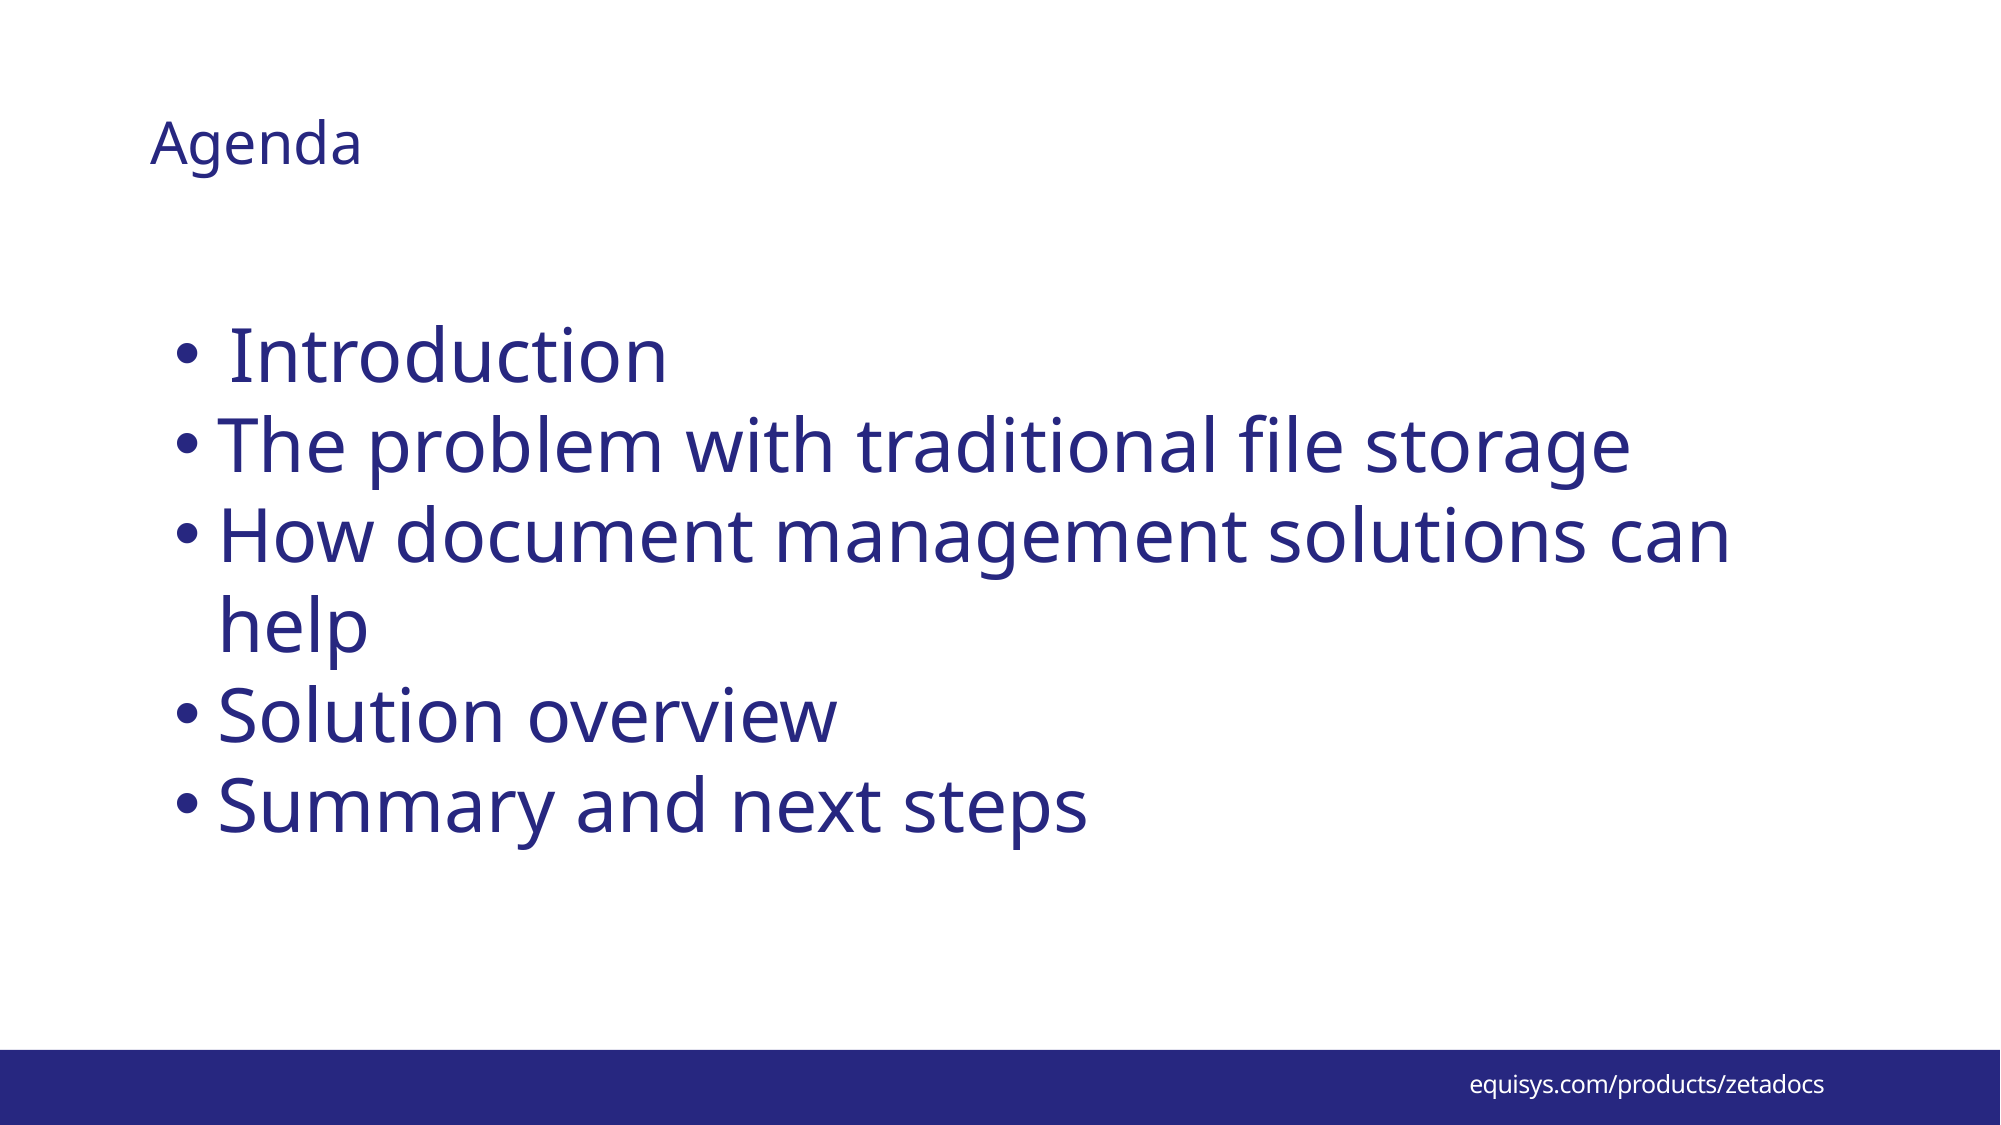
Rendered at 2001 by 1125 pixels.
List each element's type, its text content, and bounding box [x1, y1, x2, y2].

list Introduction The problem with traditional file storage How document management solutions can help Solution overview Summary and next steps [174, 299, 1825, 1014]
title Agenda [150, 97, 1800, 184]
